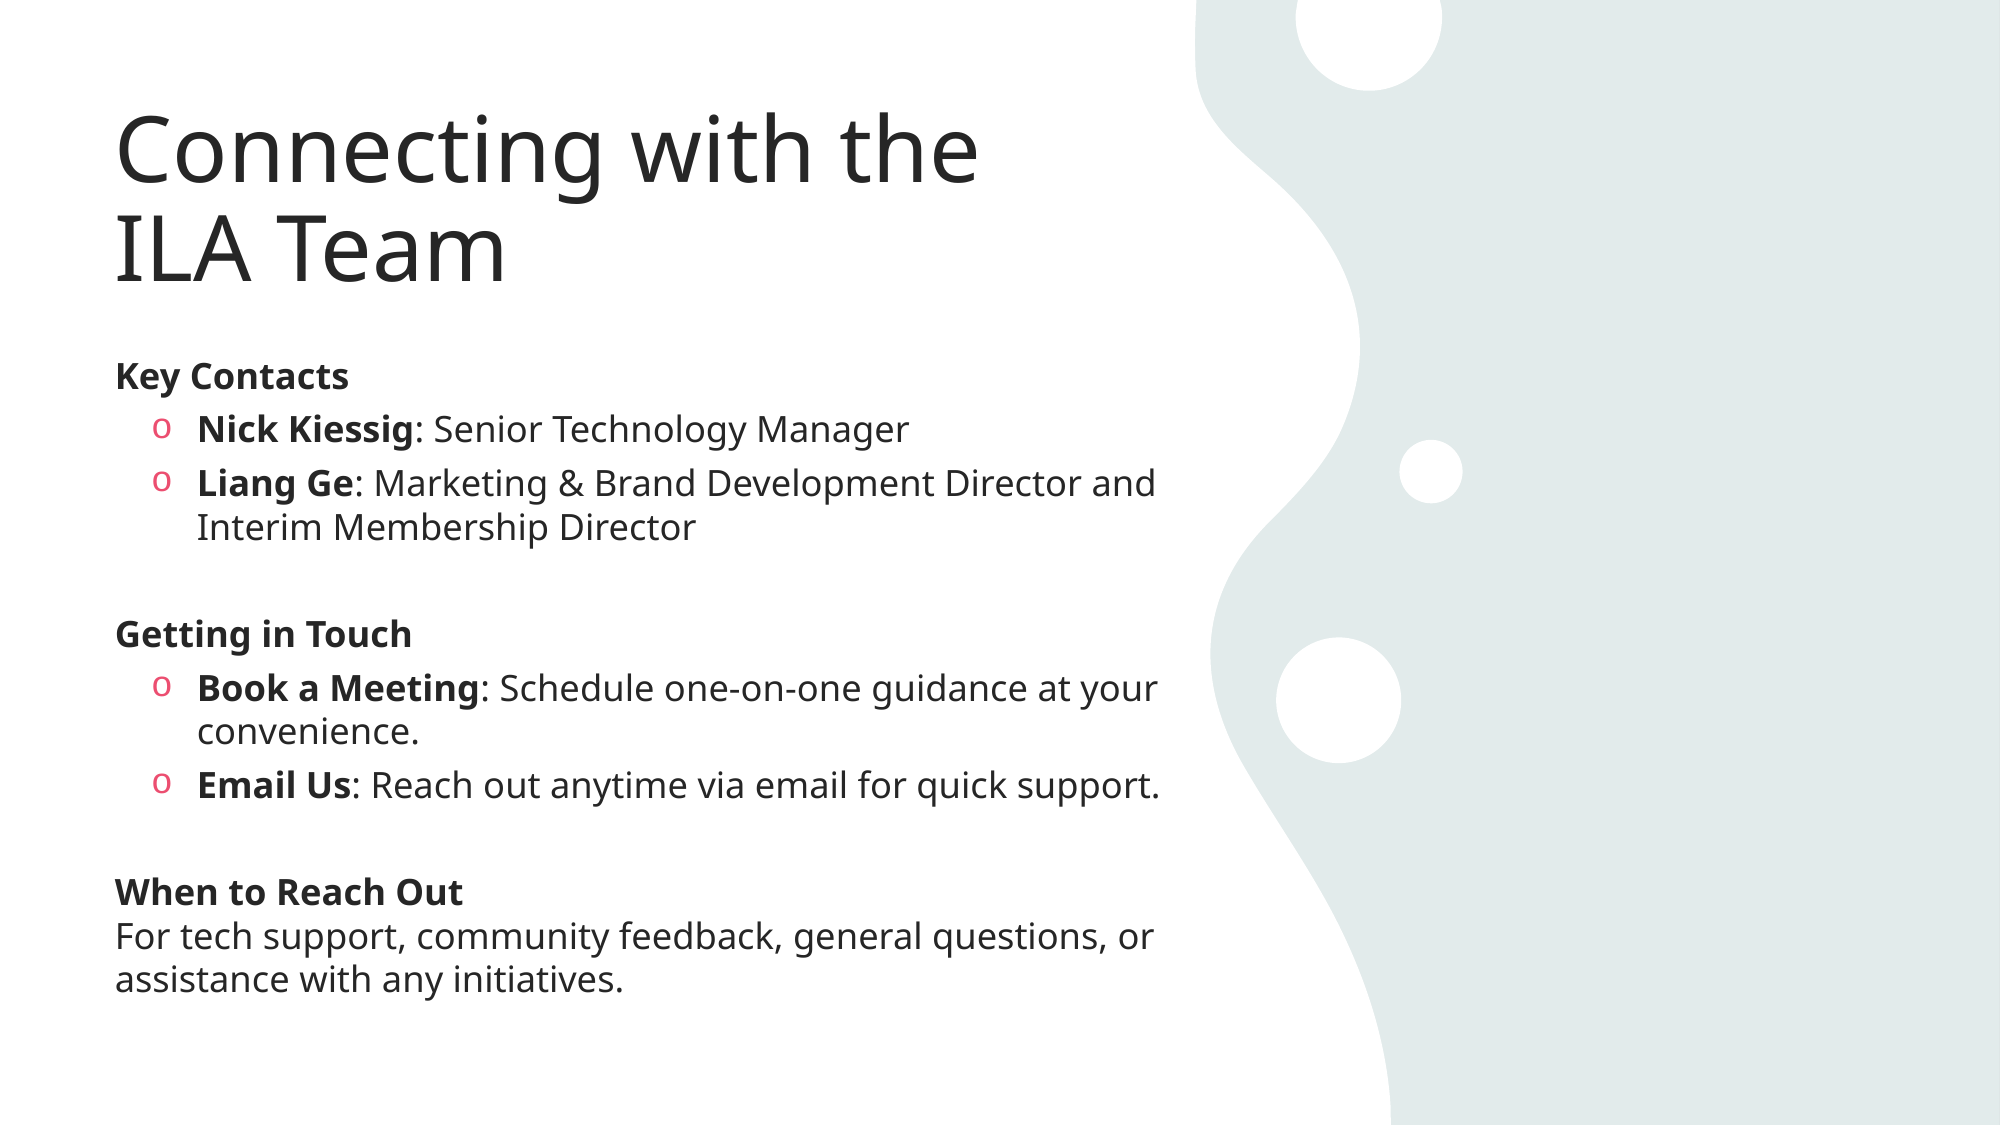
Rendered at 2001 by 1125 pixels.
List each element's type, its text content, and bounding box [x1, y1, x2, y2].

text_box [1398, 438, 1464, 505]
text_box [1275, 636, 1403, 765]
text_box [0, 0, 1392, 1125]
list Key Contacts Nick Kiessig: Senior Technology Manager Liang Ge: Marketing & Brand Development Director and Interim Membership Director Getting in Touch Book a Meeting: Schedule one-on-one guidance at your convenience. Email Us: Reach out anytime via email for quick support. When to Reach Out For tech support, community feedback, general questions, or assistance with any initiatives. [99, 345, 1269, 1008]
title Connecting with the ILA Team [99, 91, 1089, 309]
text_box [1294, 0, 1444, 92]
text_box [1197, 0, 2000, 1125]
